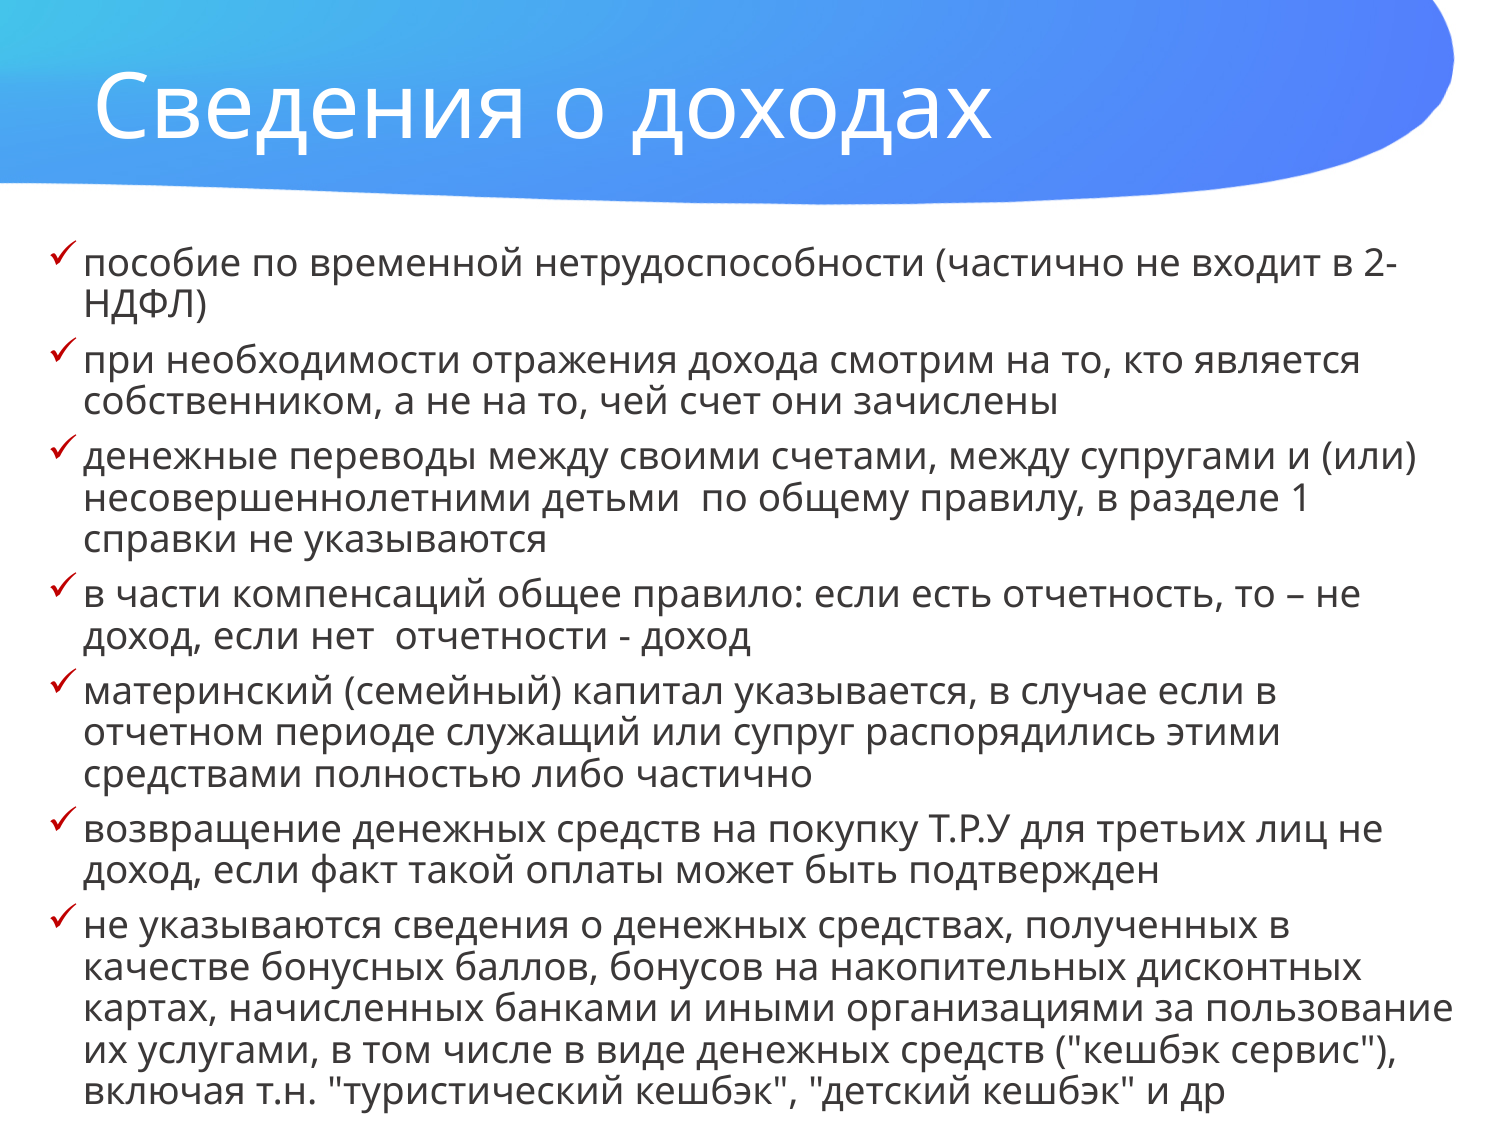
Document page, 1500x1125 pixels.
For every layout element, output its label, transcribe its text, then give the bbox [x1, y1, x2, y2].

list пособие по временной нетрудоспособности (частично не входит в 2-НДФЛ) при необходимости отражения дохода смотрим на то, кто является собственником, а не на то, чей счет они зачислены денежные переводы между своими счетами, между супругами и (или) несовершеннолетними детьми по общему правилу, в разделе 1 справки не указываются в части компенсаций общее правило: если есть отчетность, то – не доход, если нет отчетности - доход материнский (семейный) капитал указывается, в случае если в отчетном периоде служащий или супруг распорядились этими средствами полностью либо частично возвращение денежных средств на покупку Т.Р.У для третьих лиц не доход, если факт такой оплаты может быть подтвержден не указываются сведения о денежных средствах, полученных в качестве бонусных баллов, бонусов на накопительных дисконтных картах, начисленных банками и иными организациями за пользование их услугами, в том числе в виде денежных средств ("кешбэк сервис"), включая т.н. "туристический кешбэк", "детский кешбэк" и др [32, 235, 1475, 1125]
picture [0, 0, 1500, 1125]
title Сведения о доходах [77, 0, 1372, 218]
